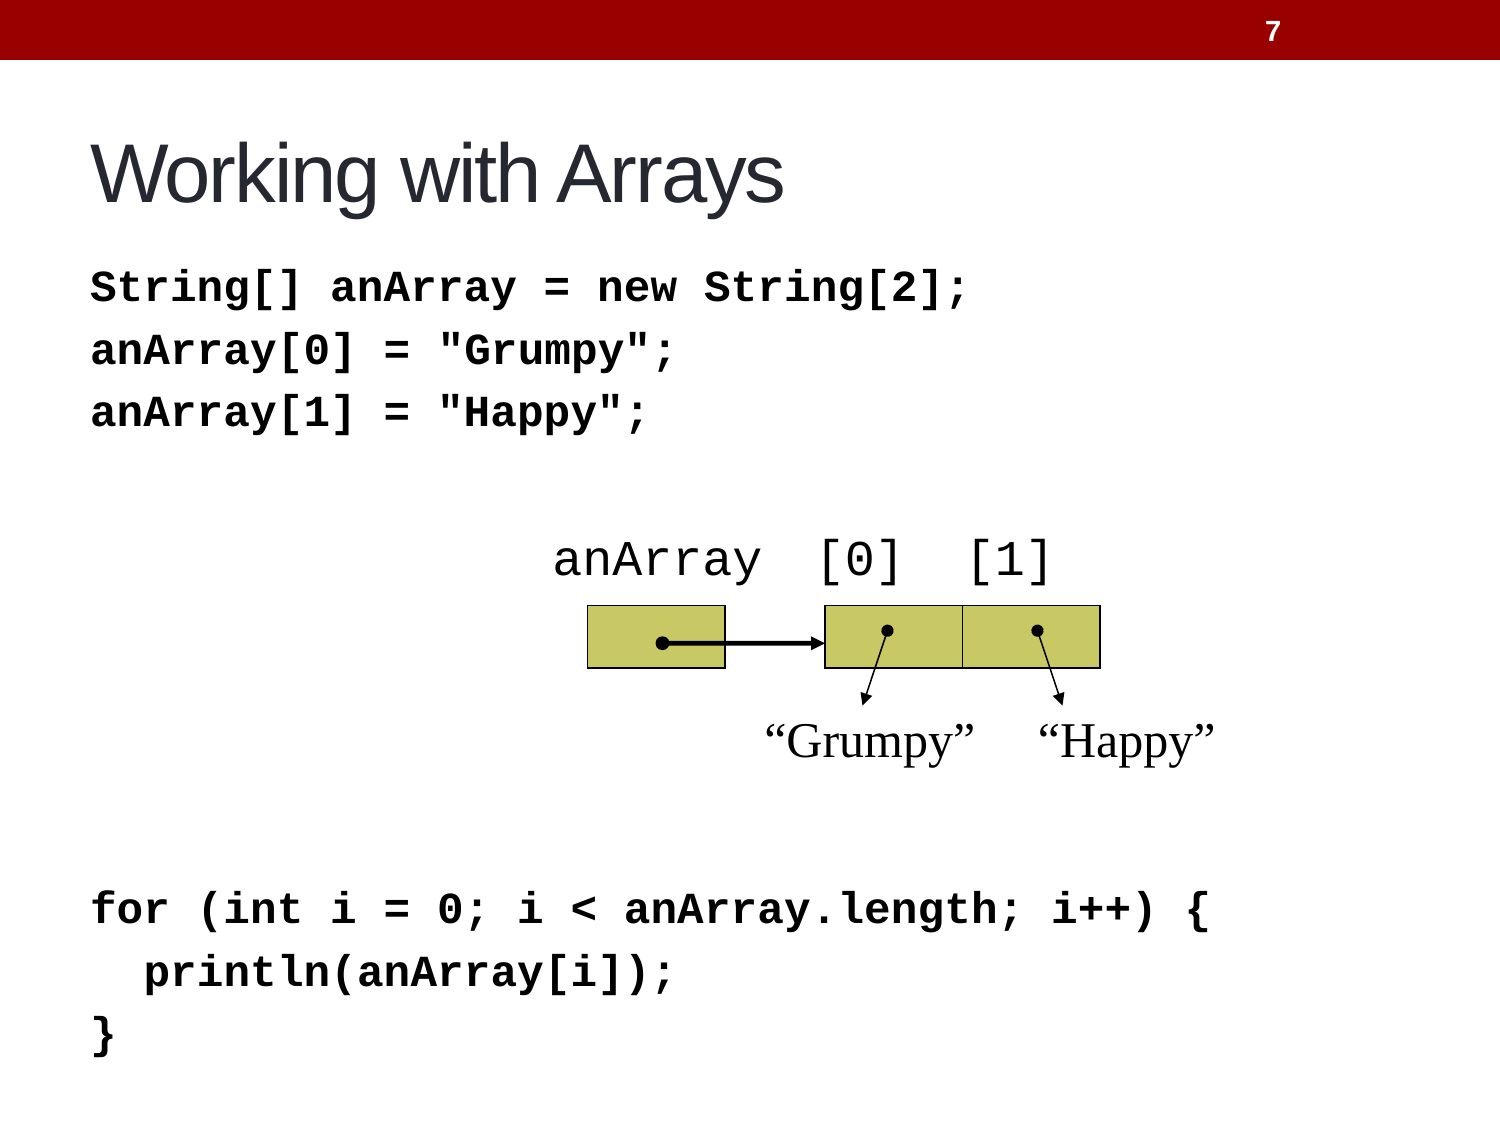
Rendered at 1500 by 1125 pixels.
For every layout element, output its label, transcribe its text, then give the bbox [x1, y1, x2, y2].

slide_number 7 [1250, 3, 1425, 57]
list String[] anArray = new String[2]; anArray[0] = "Grumpy"; anArray[1] = "Happy"; for (int i = 0; i < anArray.length; i++) { println(anArray[i]); } [75, 249, 1438, 1066]
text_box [537, 517, 1438, 776]
title Working with Arrays [75, 87, 1425, 250]
